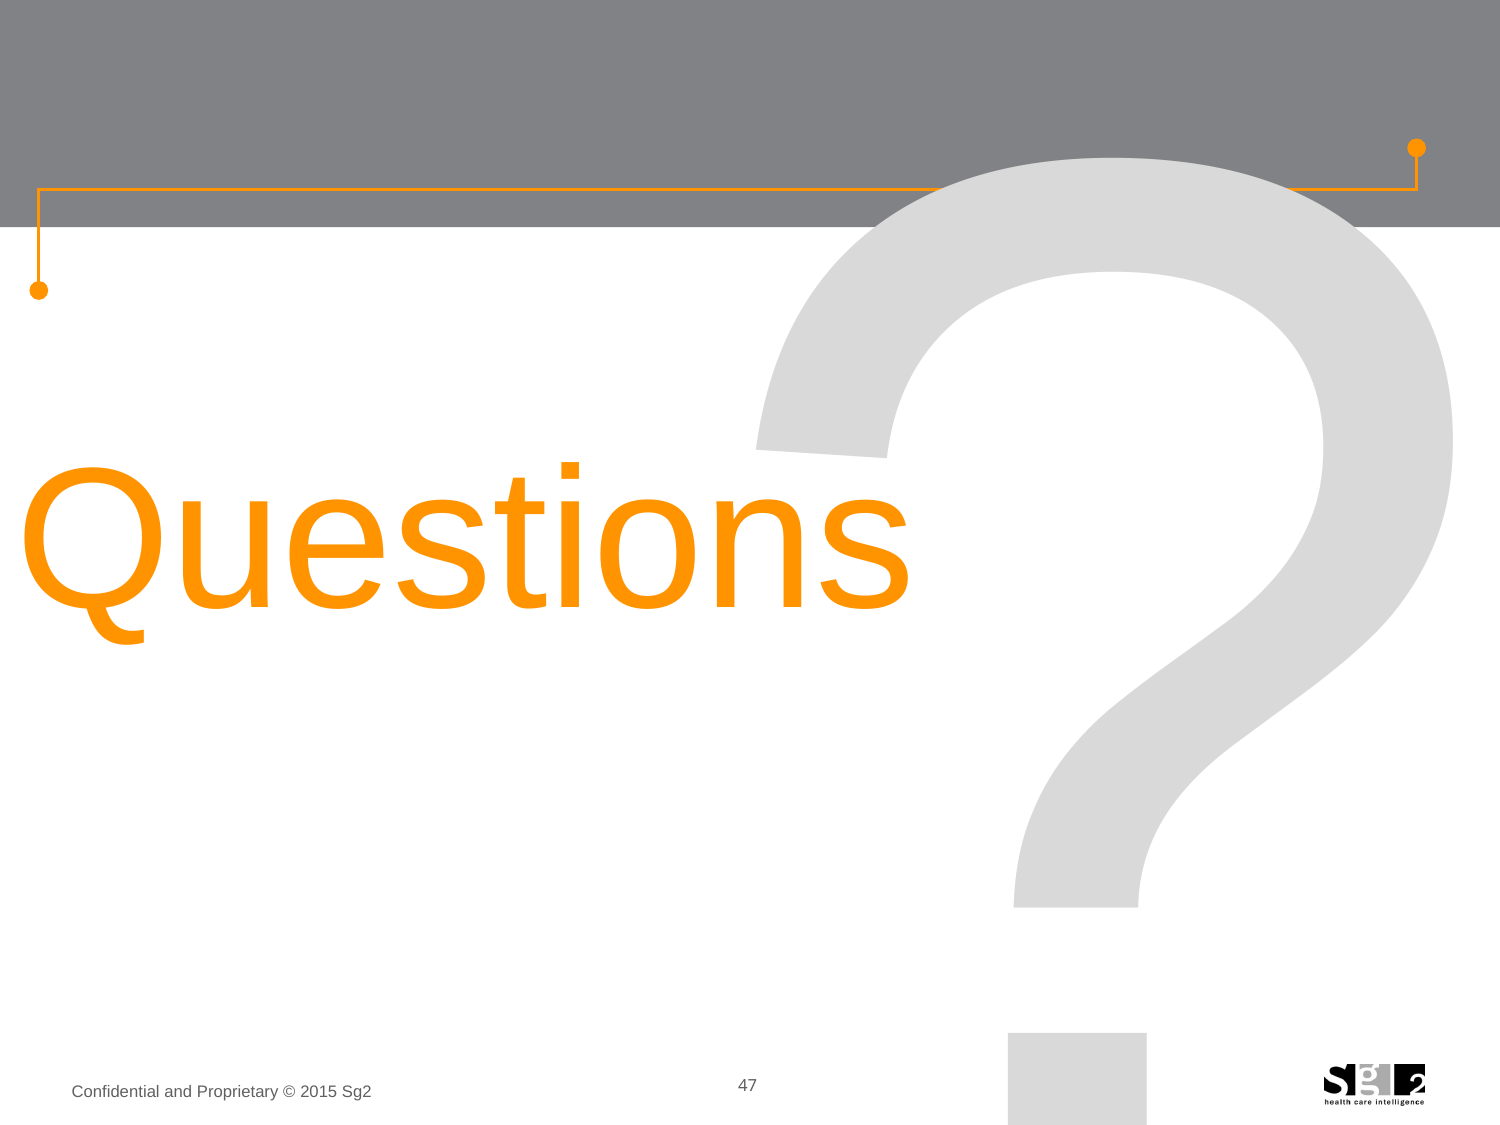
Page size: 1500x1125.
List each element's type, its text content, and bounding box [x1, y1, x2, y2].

picture [1330, 1064, 1425, 1106]
text_box ? [681, 0, 1330, 1125]
title Questions [0, 460, 966, 655]
